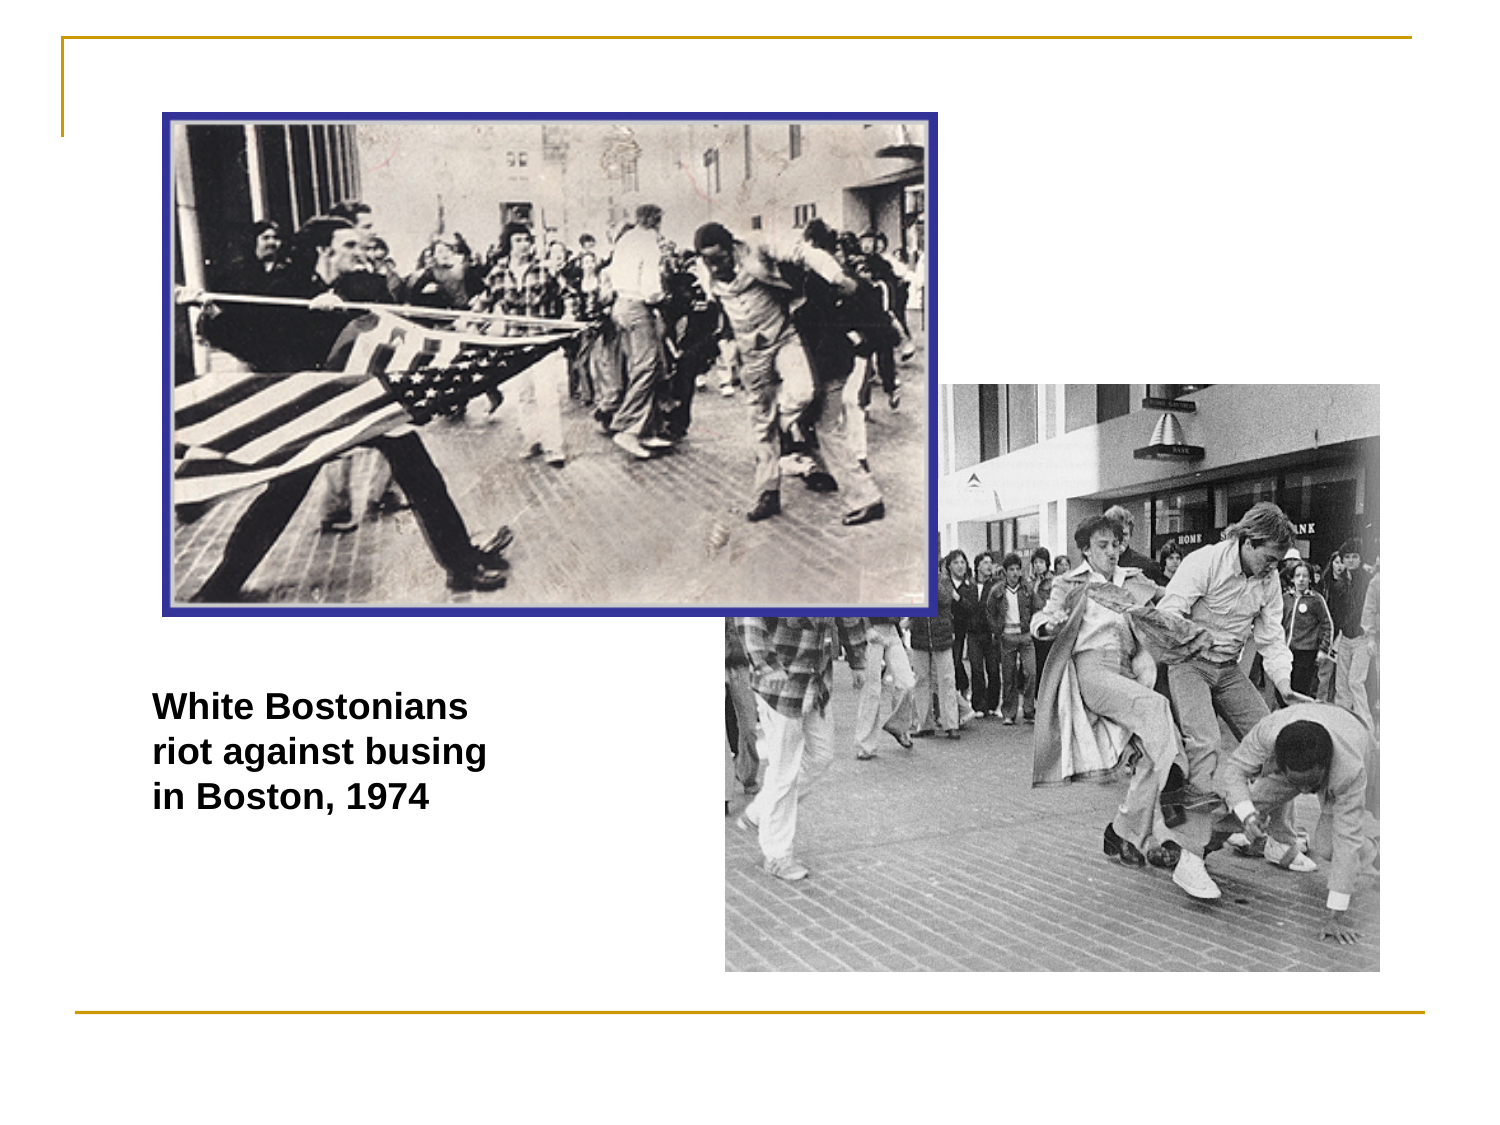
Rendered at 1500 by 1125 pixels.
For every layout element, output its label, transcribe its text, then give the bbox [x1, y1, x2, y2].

picture [162, 112, 1380, 973]
text_box White Bostonians riot against busing in Boston, 1974 [137, 674, 525, 825]
